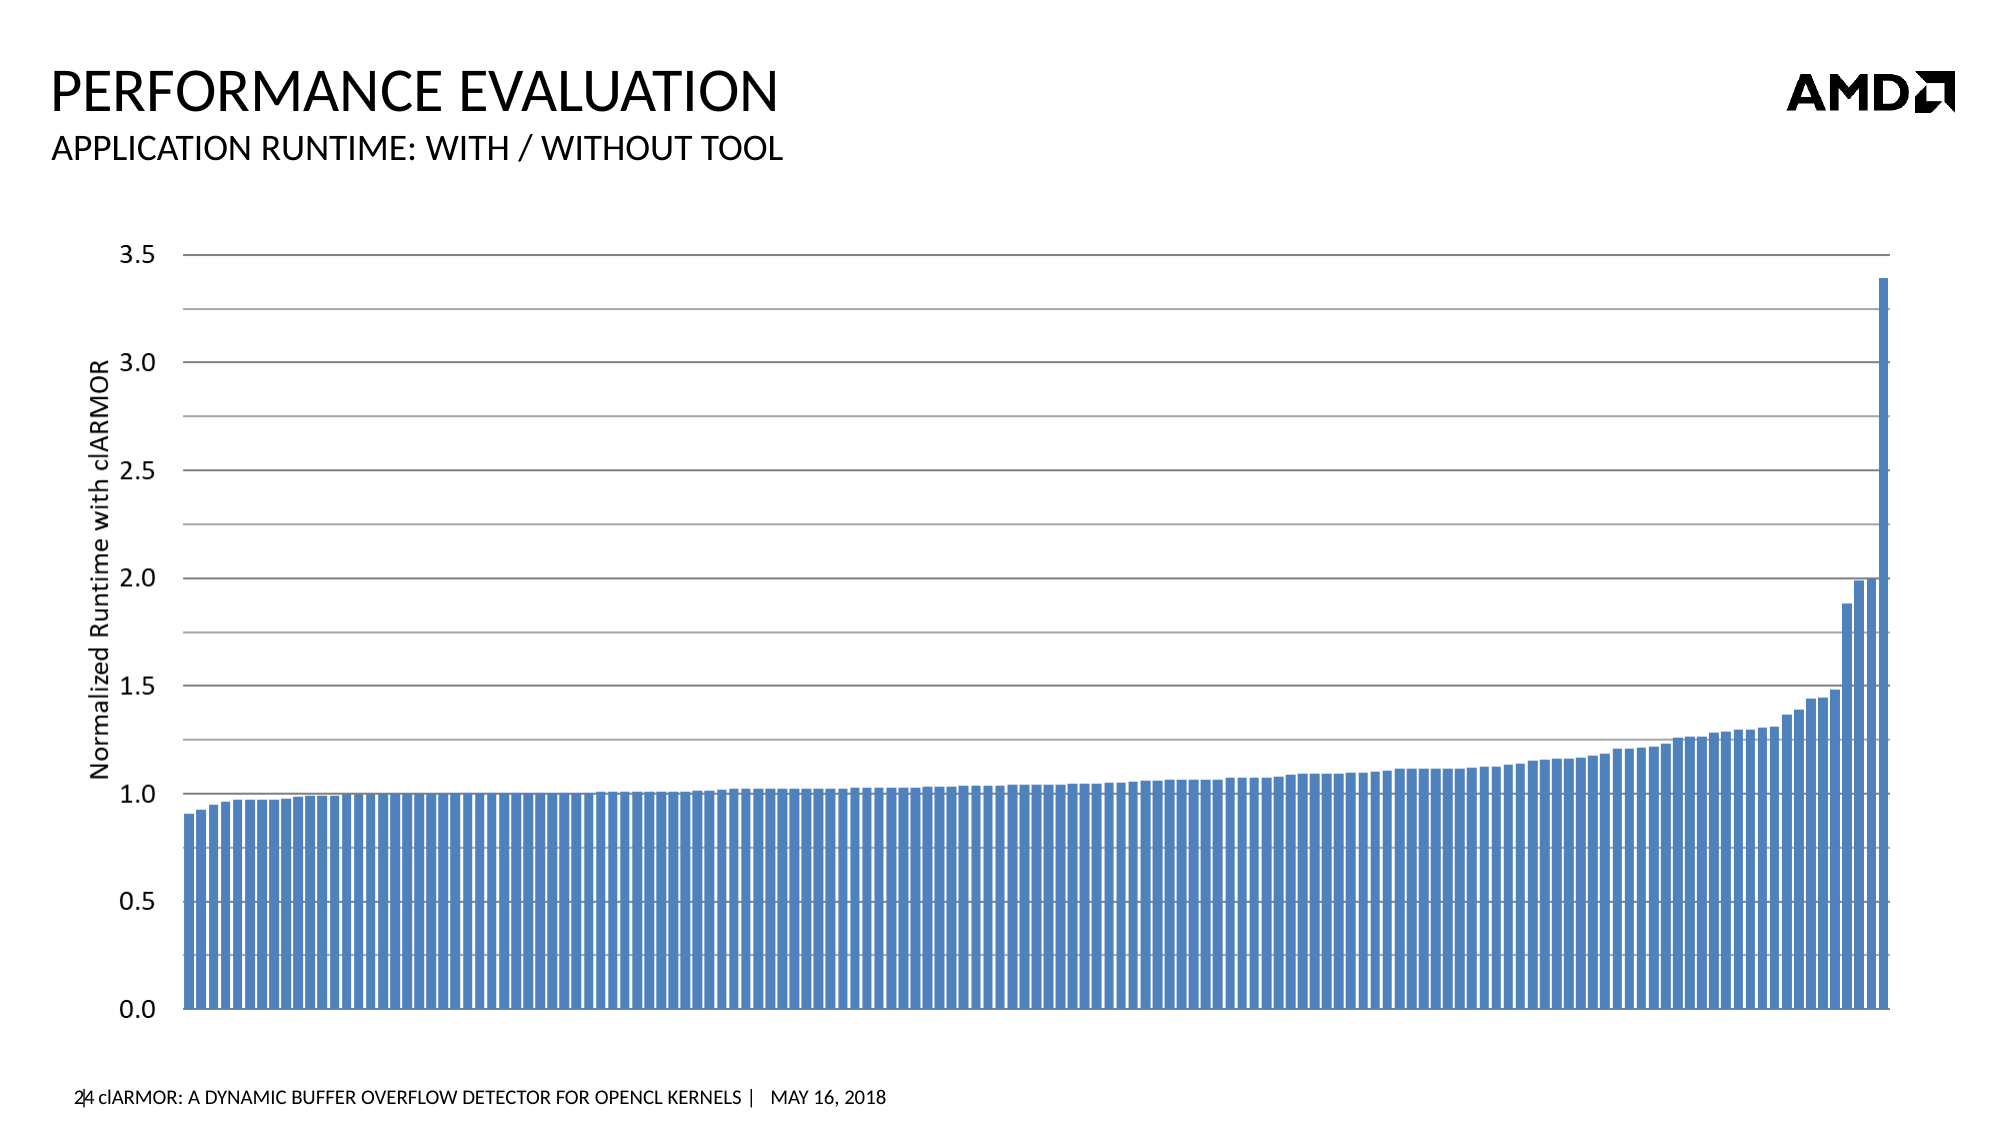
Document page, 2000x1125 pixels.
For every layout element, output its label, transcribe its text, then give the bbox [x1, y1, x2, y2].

picture [1786, 71, 1955, 113]
picture [51, 226, 1912, 1037]
list Application runtime: with / without tool [51, 123, 1762, 171]
title Performance Evaluation [50, 45, 1761, 124]
